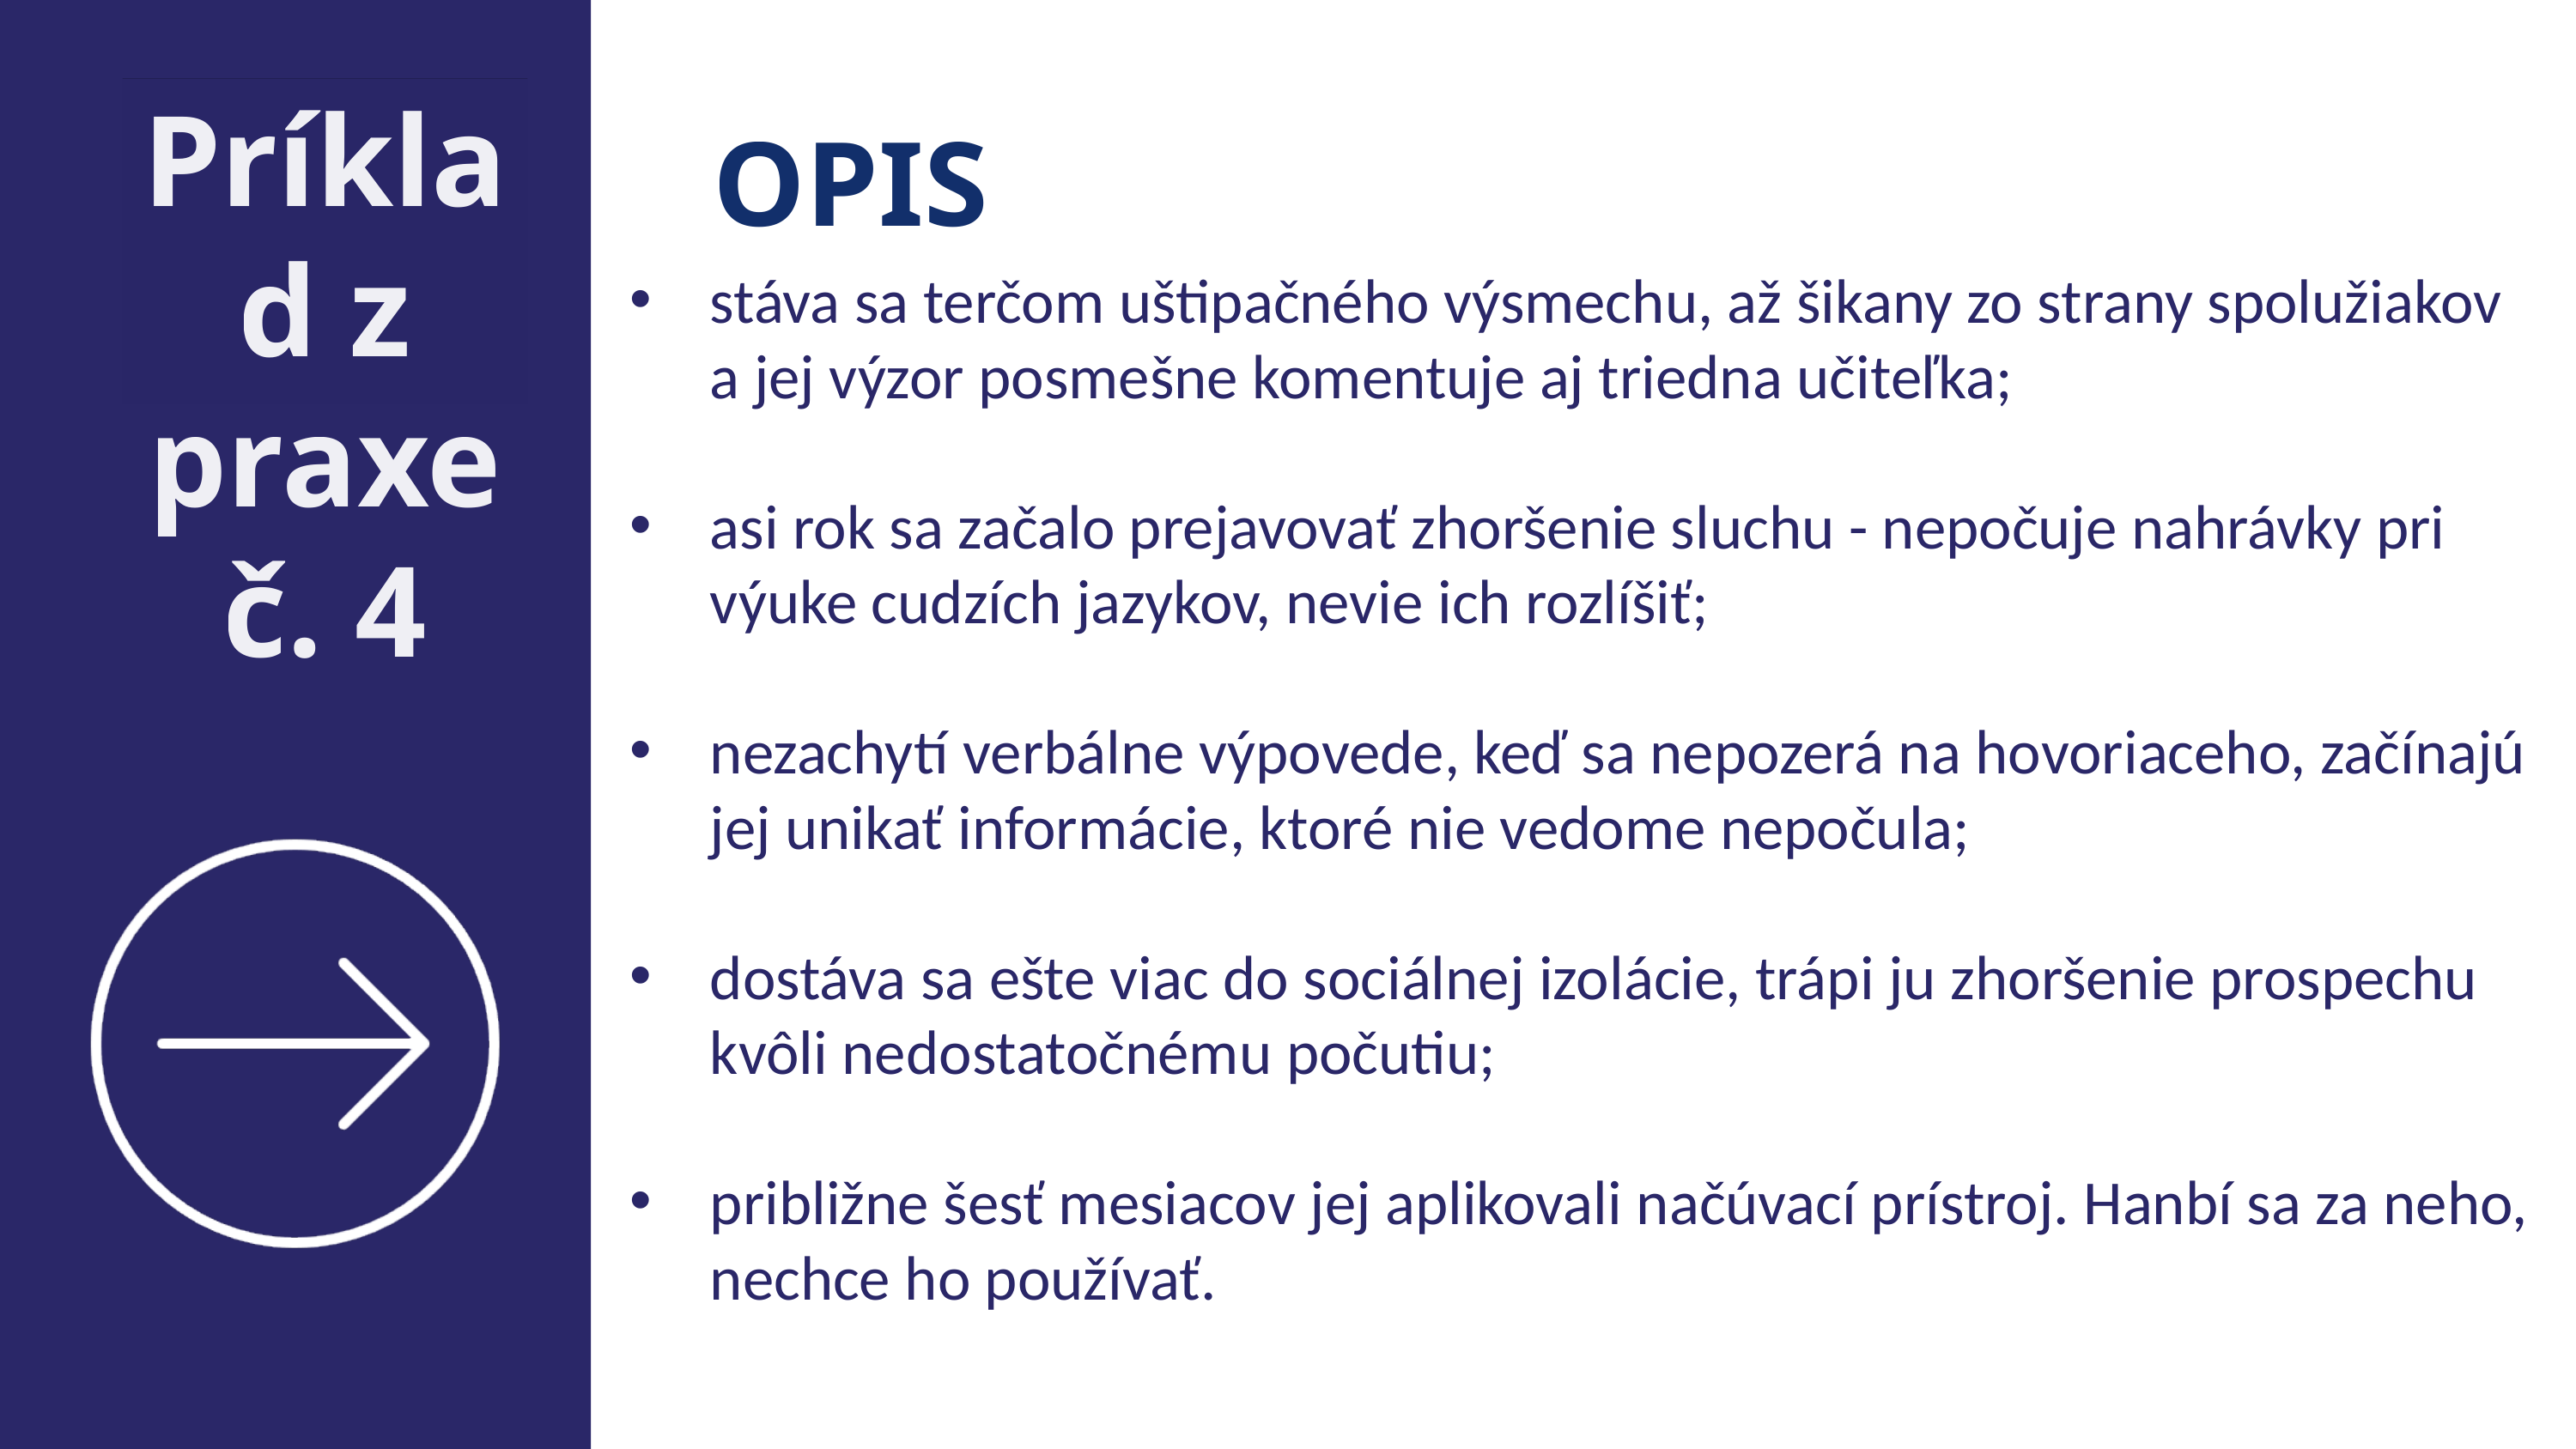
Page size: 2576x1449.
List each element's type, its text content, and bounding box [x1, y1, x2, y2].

picture [37, 785, 554, 1303]
text_box [0, 0, 592, 1449]
text_box stáva sa terčom uštipačného výsmechu, až šikany zo strany spolužiakov a jej výzor posmešne komentuje aj triedna učiteľka; asi rok sa začalo prejavovať zhoršenie sluchu - nepočuje nahrávky pri výuke cudzích jazykov, nevie ich rozlíšiť; nezachytí verbálne výpovede, keď sa nepozerá na hovoriaceho, začínajú jej unikať informácie, ktoré nie vedome nepočula; dostáva sa ešte viac do sociálnej izolácie, trápi ju zhoršenie prospechu kvôli nedostatočnému počutiu; približne šesť mesiacov jej aplikovali načúvací prístroj. Hanbí sa za neho, nechce ho používať. [617, 254, 2545, 1319]
text_box OPIS [713, 142, 2576, 250]
text_box Príklad z praxe č. 4 [122, 75, 528, 405]
